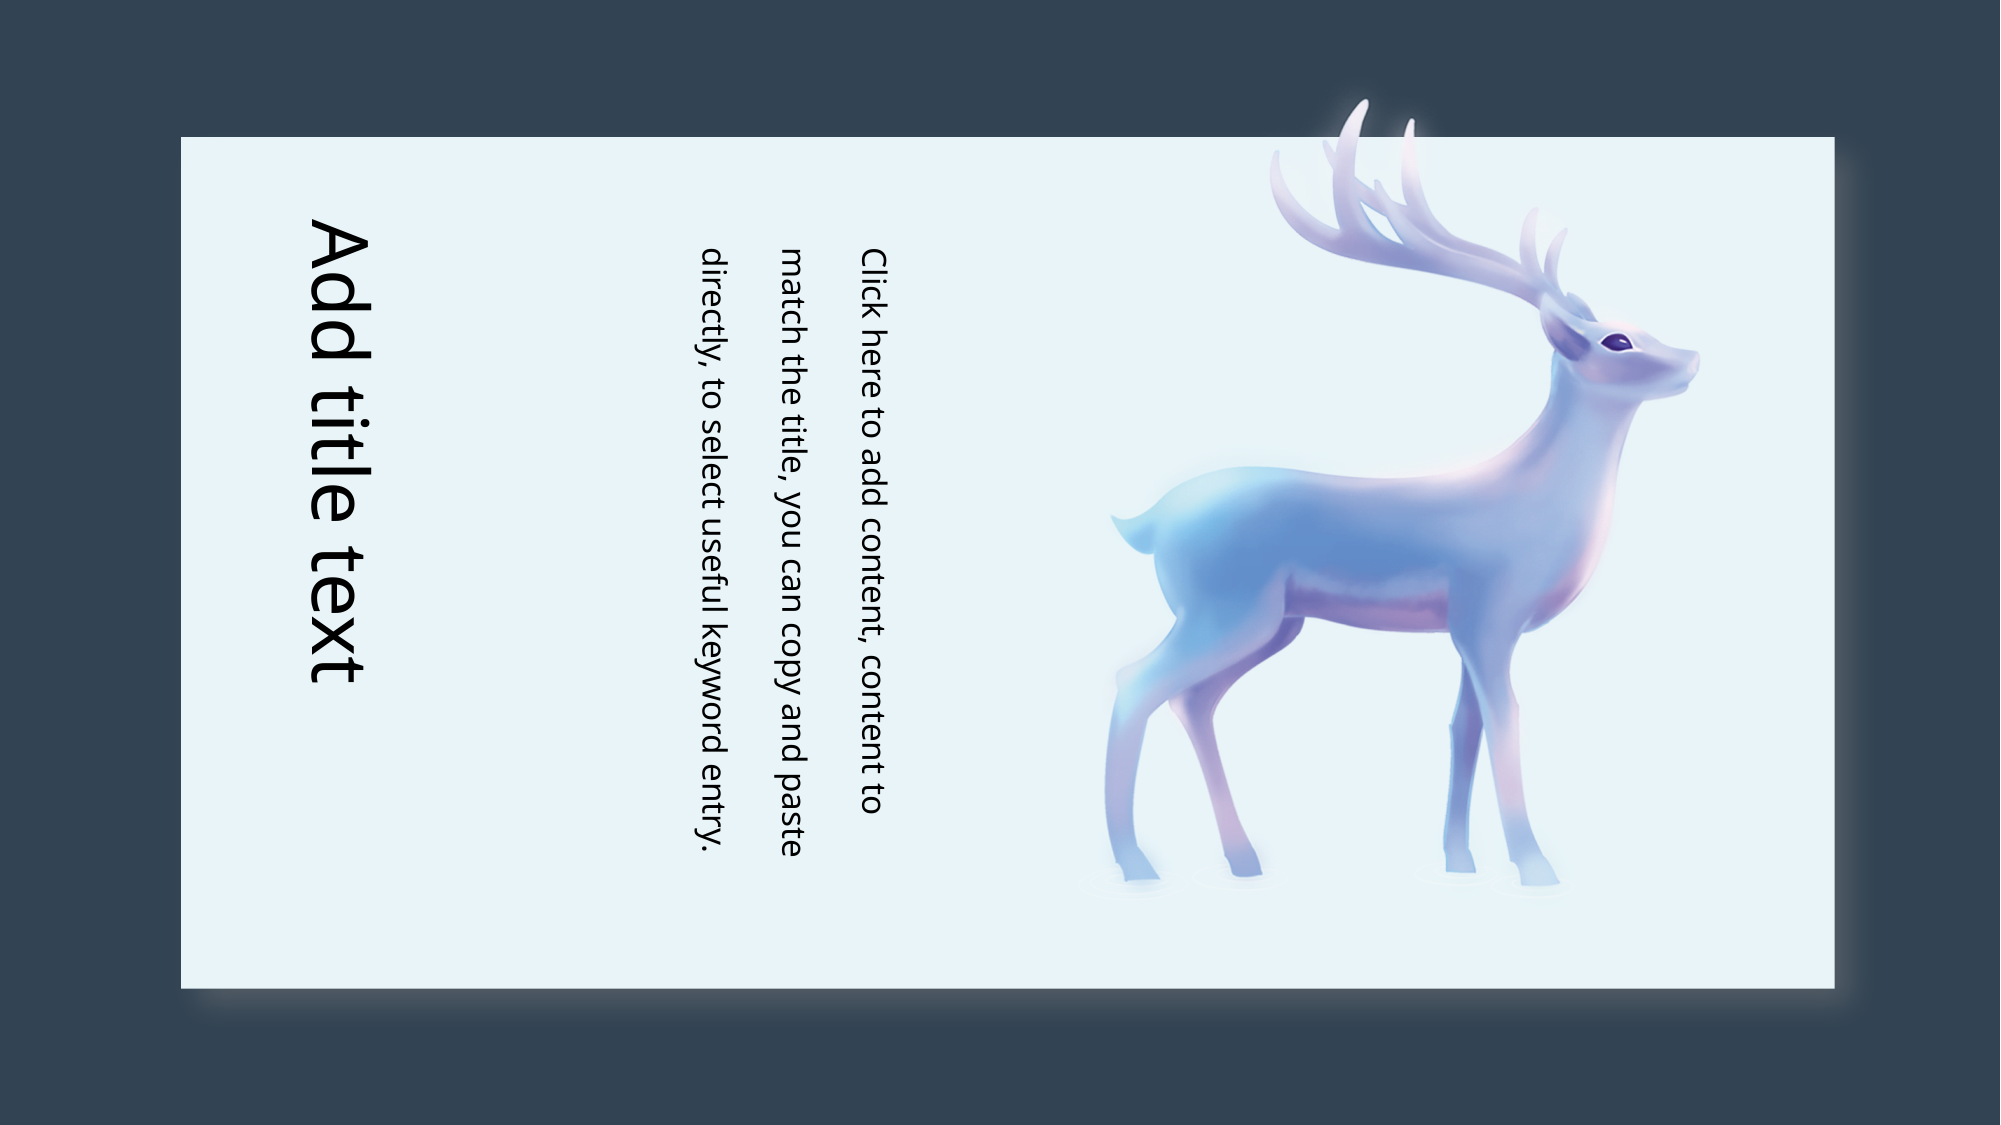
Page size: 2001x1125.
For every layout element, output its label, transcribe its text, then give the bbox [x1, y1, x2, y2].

picture [975, 76, 1816, 917]
text_box Add title text [289, 204, 398, 788]
text_box [180, 136, 1836, 990]
text_box Click here to add content, content to match the title, you can copy and paste directly, to select useful keyword entry. [670, 233, 943, 917]
